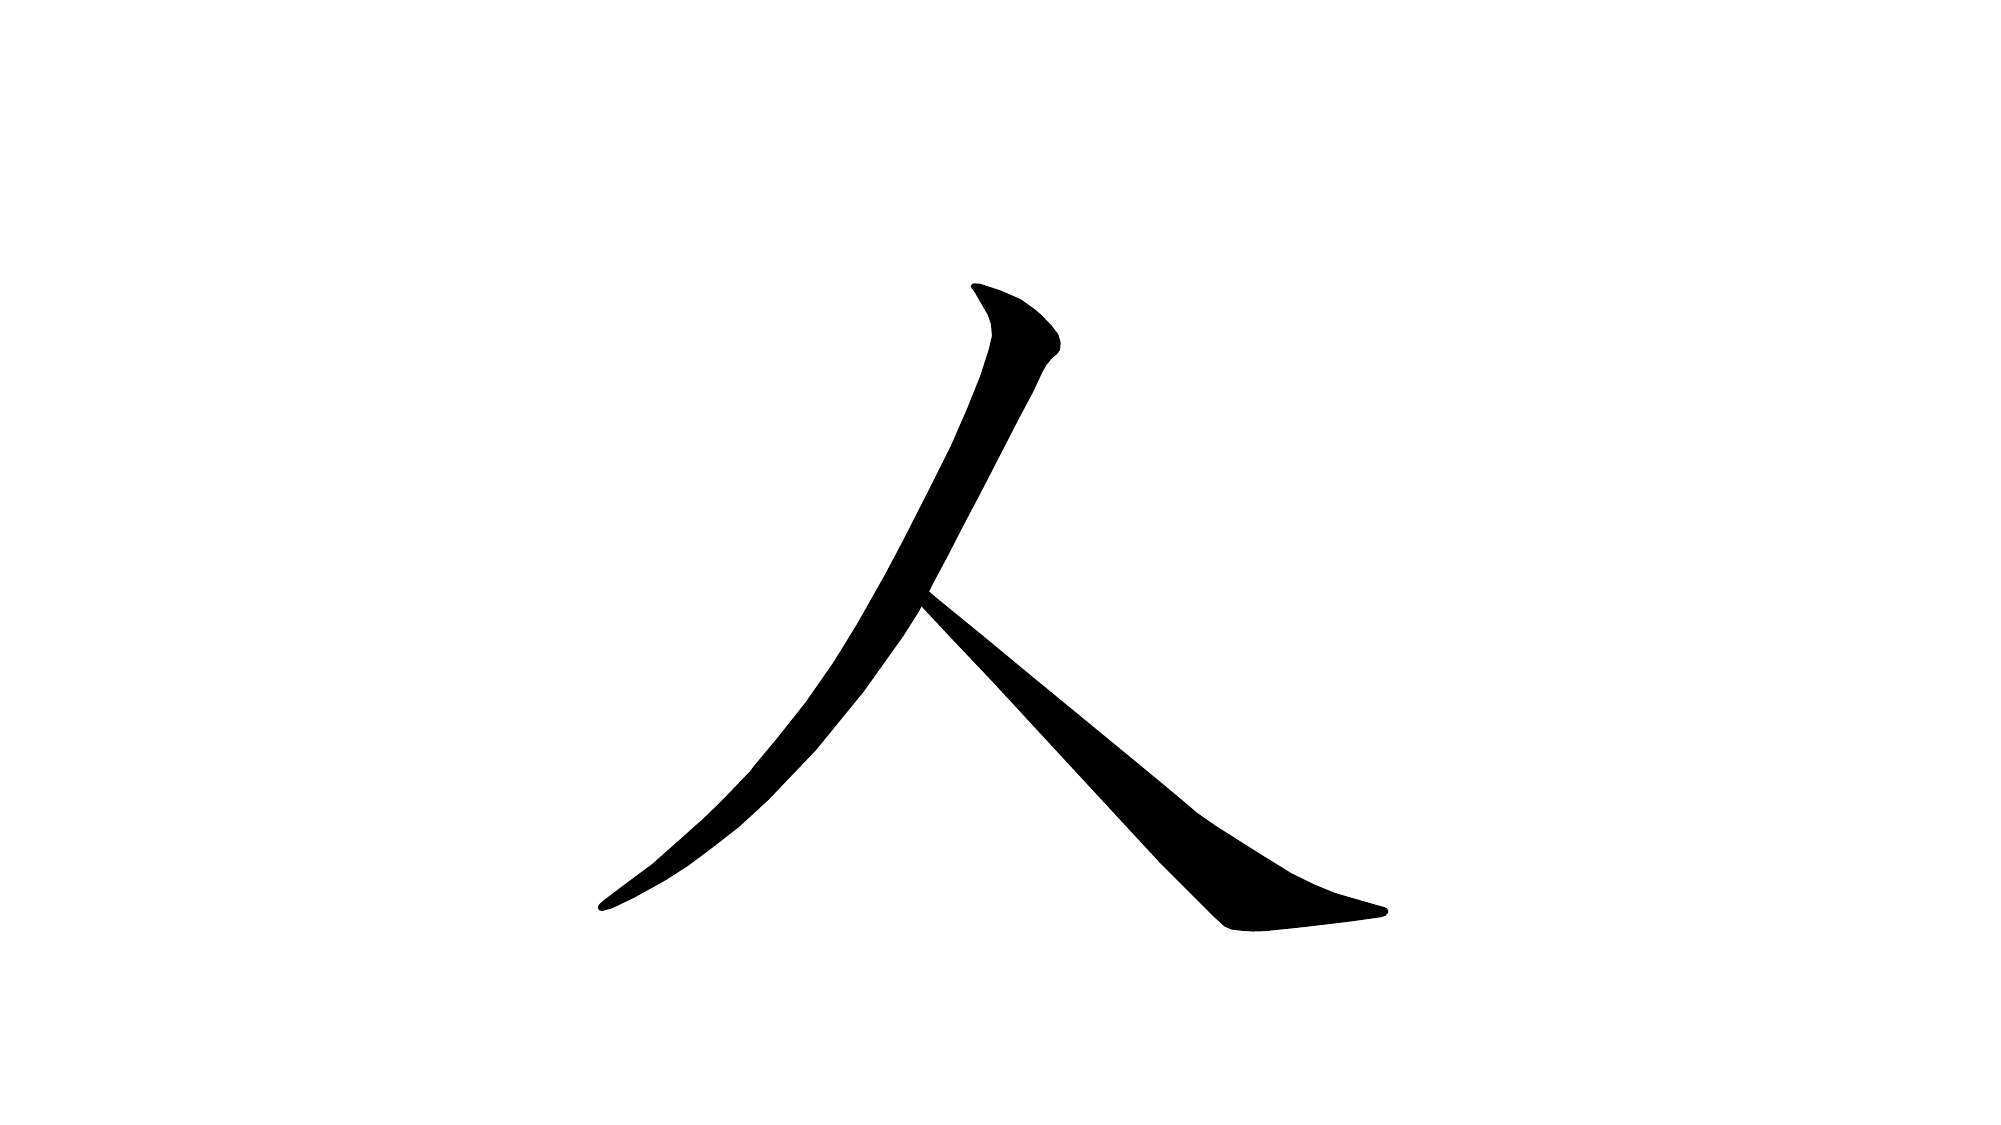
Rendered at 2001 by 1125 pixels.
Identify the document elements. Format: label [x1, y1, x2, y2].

text_box [917, 587, 1390, 933]
text_box [596, 282, 1062, 913]
